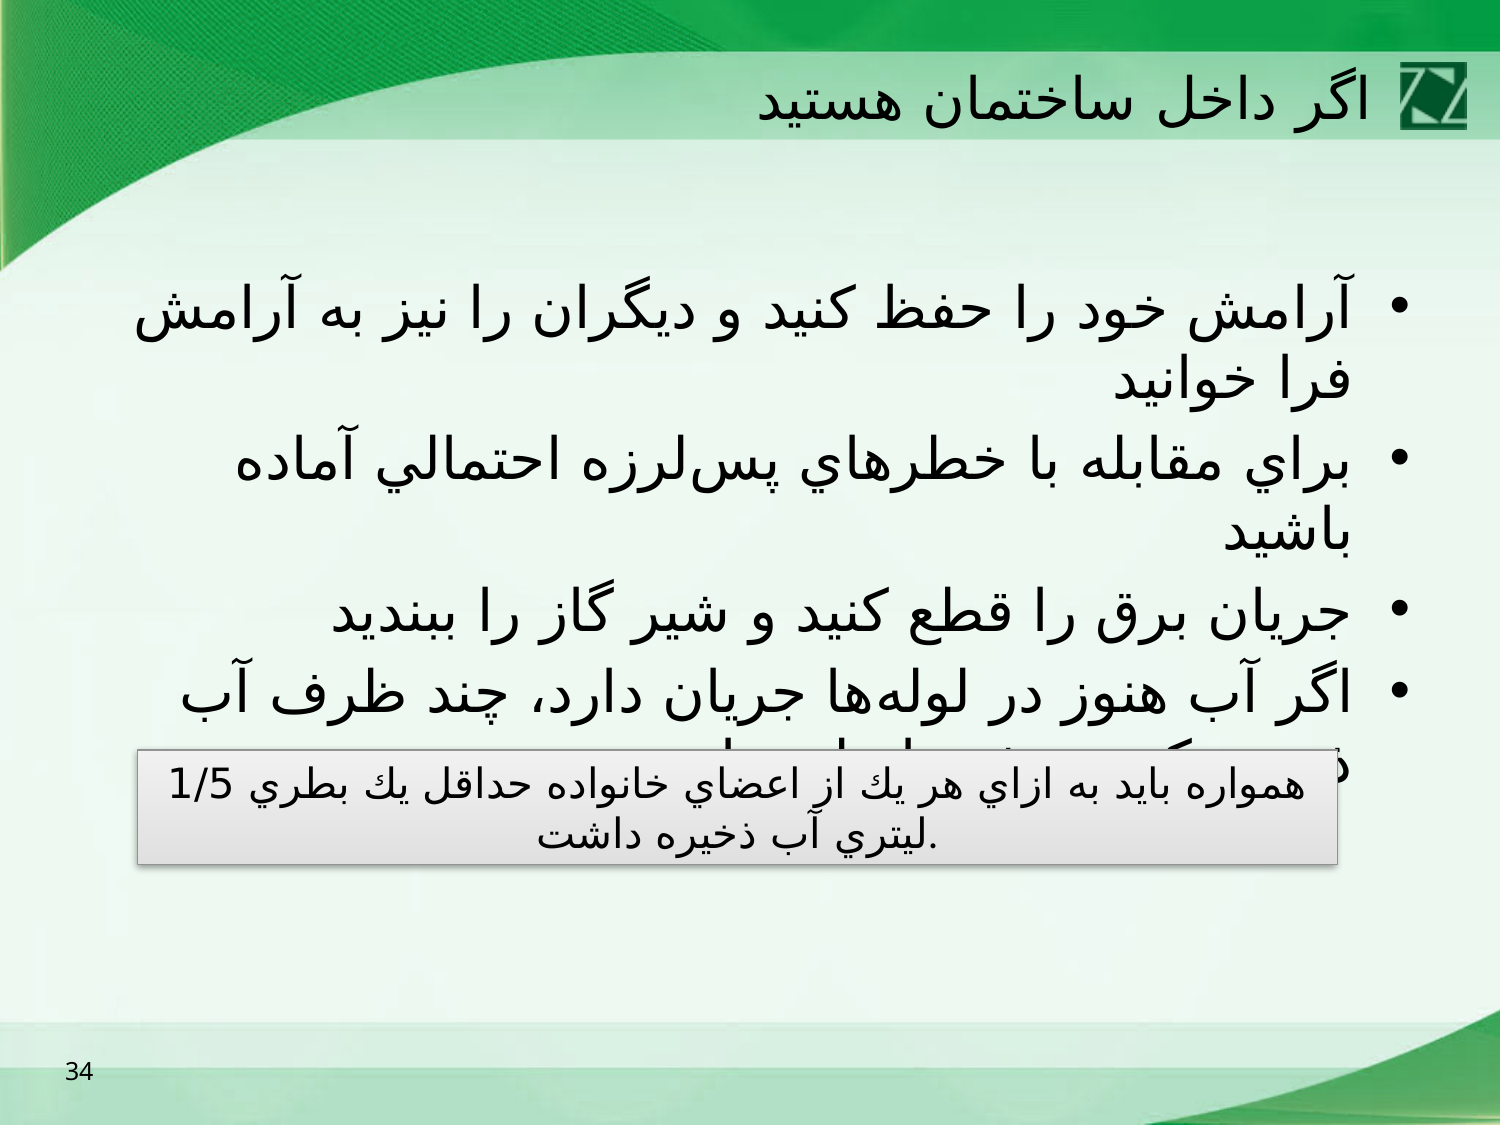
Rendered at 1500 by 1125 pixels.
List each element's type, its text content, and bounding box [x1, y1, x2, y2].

slide_number 34 [50, 1042, 400, 1103]
text_box همواره بايد به ازاي هر يك از اعضاي خانواده حداقل يك بطري 1/5 ليتري آب ذخيره داشت. [137, 749, 1338, 865]
list آرامش خود را حفظ كنيد و ديگران را نيز به آرامش فرا خوانيد براي مقابله با خطرهاي پس‌لرزه احتمالي آماده باشيد جريان برق را قطع كنيد و شير گاز را ببنديد اگر آب هنوز در لوله‌ها جريان دارد، چند ظرف آب ذخيره كنيد و شير اصلي را ببنديد. [75, 262, 1425, 1005]
picture [0, 0, 1500, 1125]
title اگر داخل ساختمان هستید [312, 50, 1388, 143]
